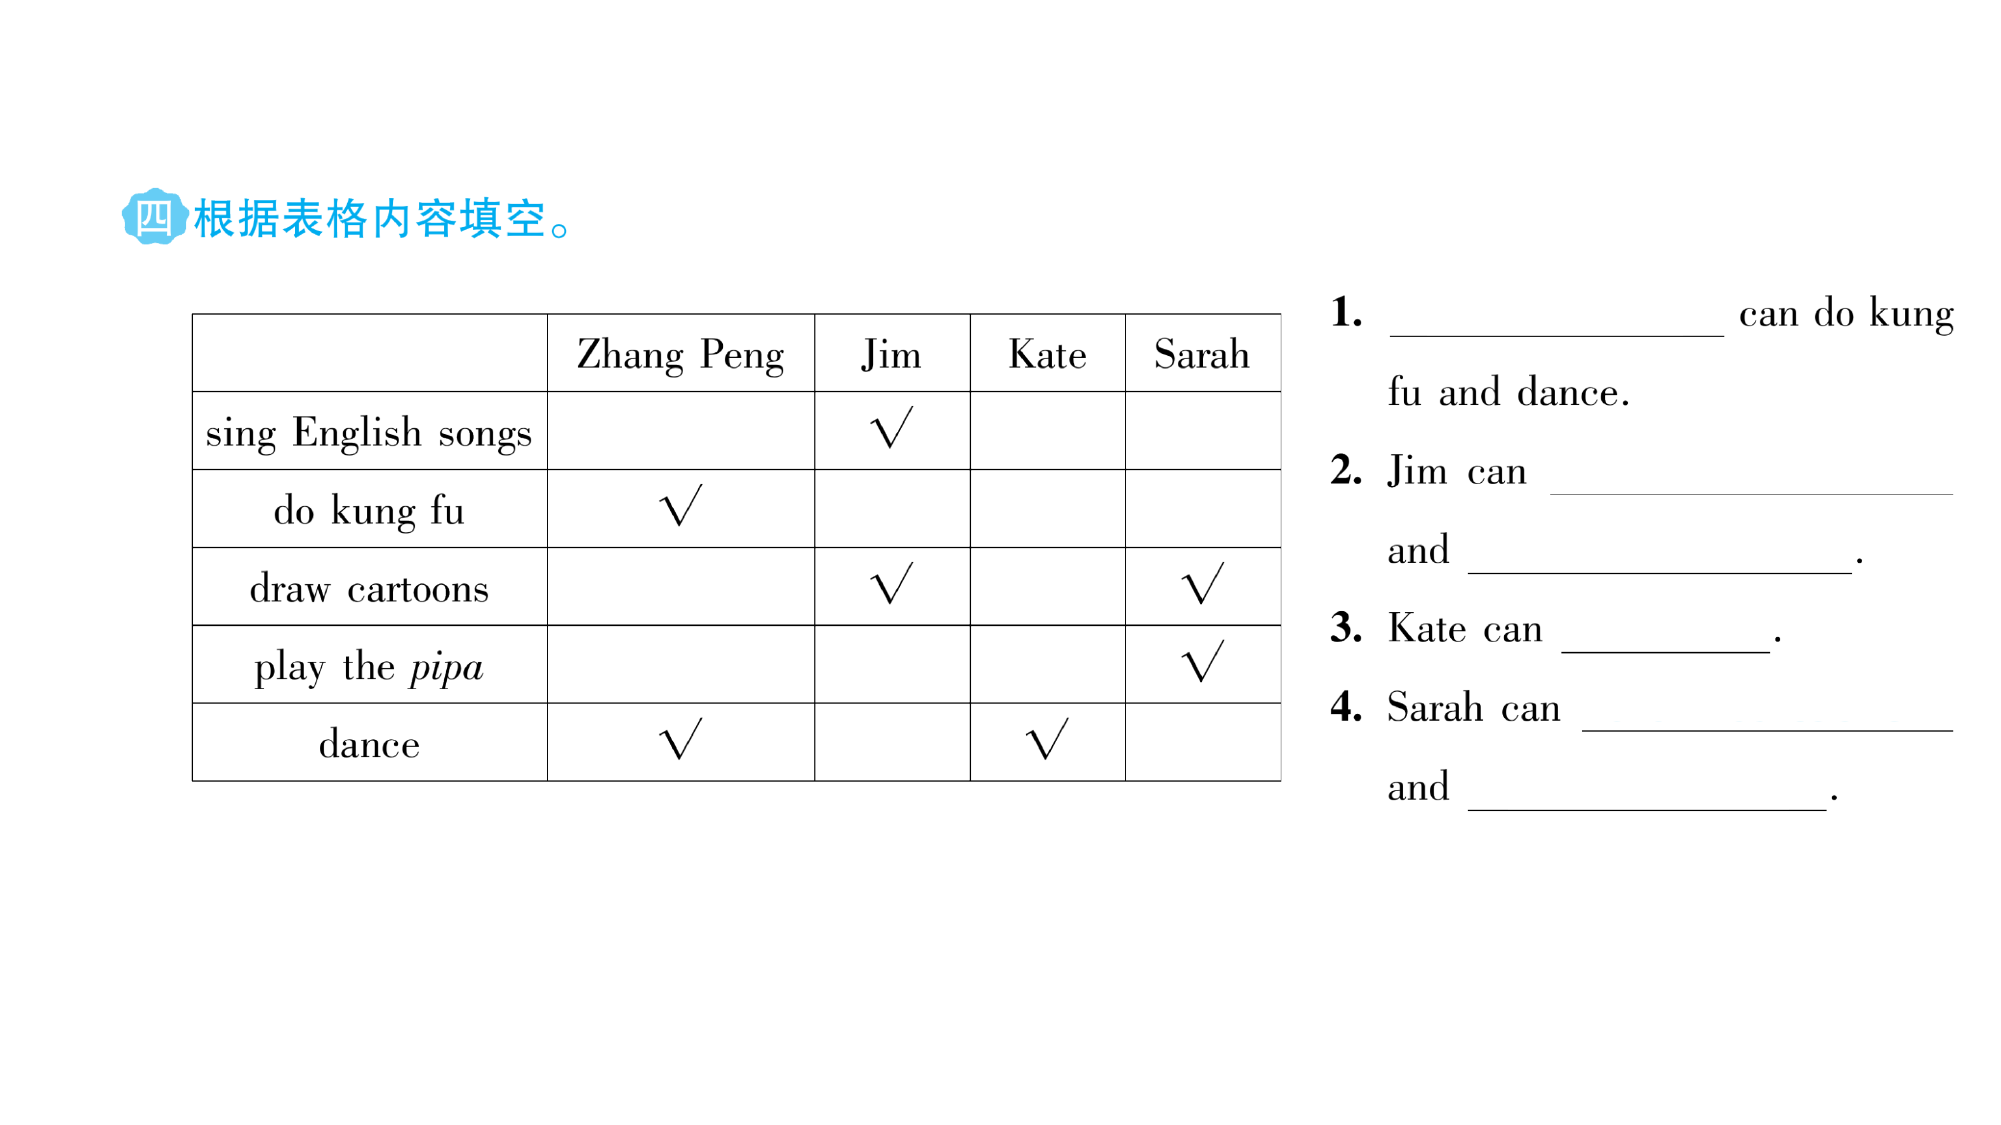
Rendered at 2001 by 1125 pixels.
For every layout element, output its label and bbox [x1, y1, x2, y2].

picture [118, 177, 2000, 816]
